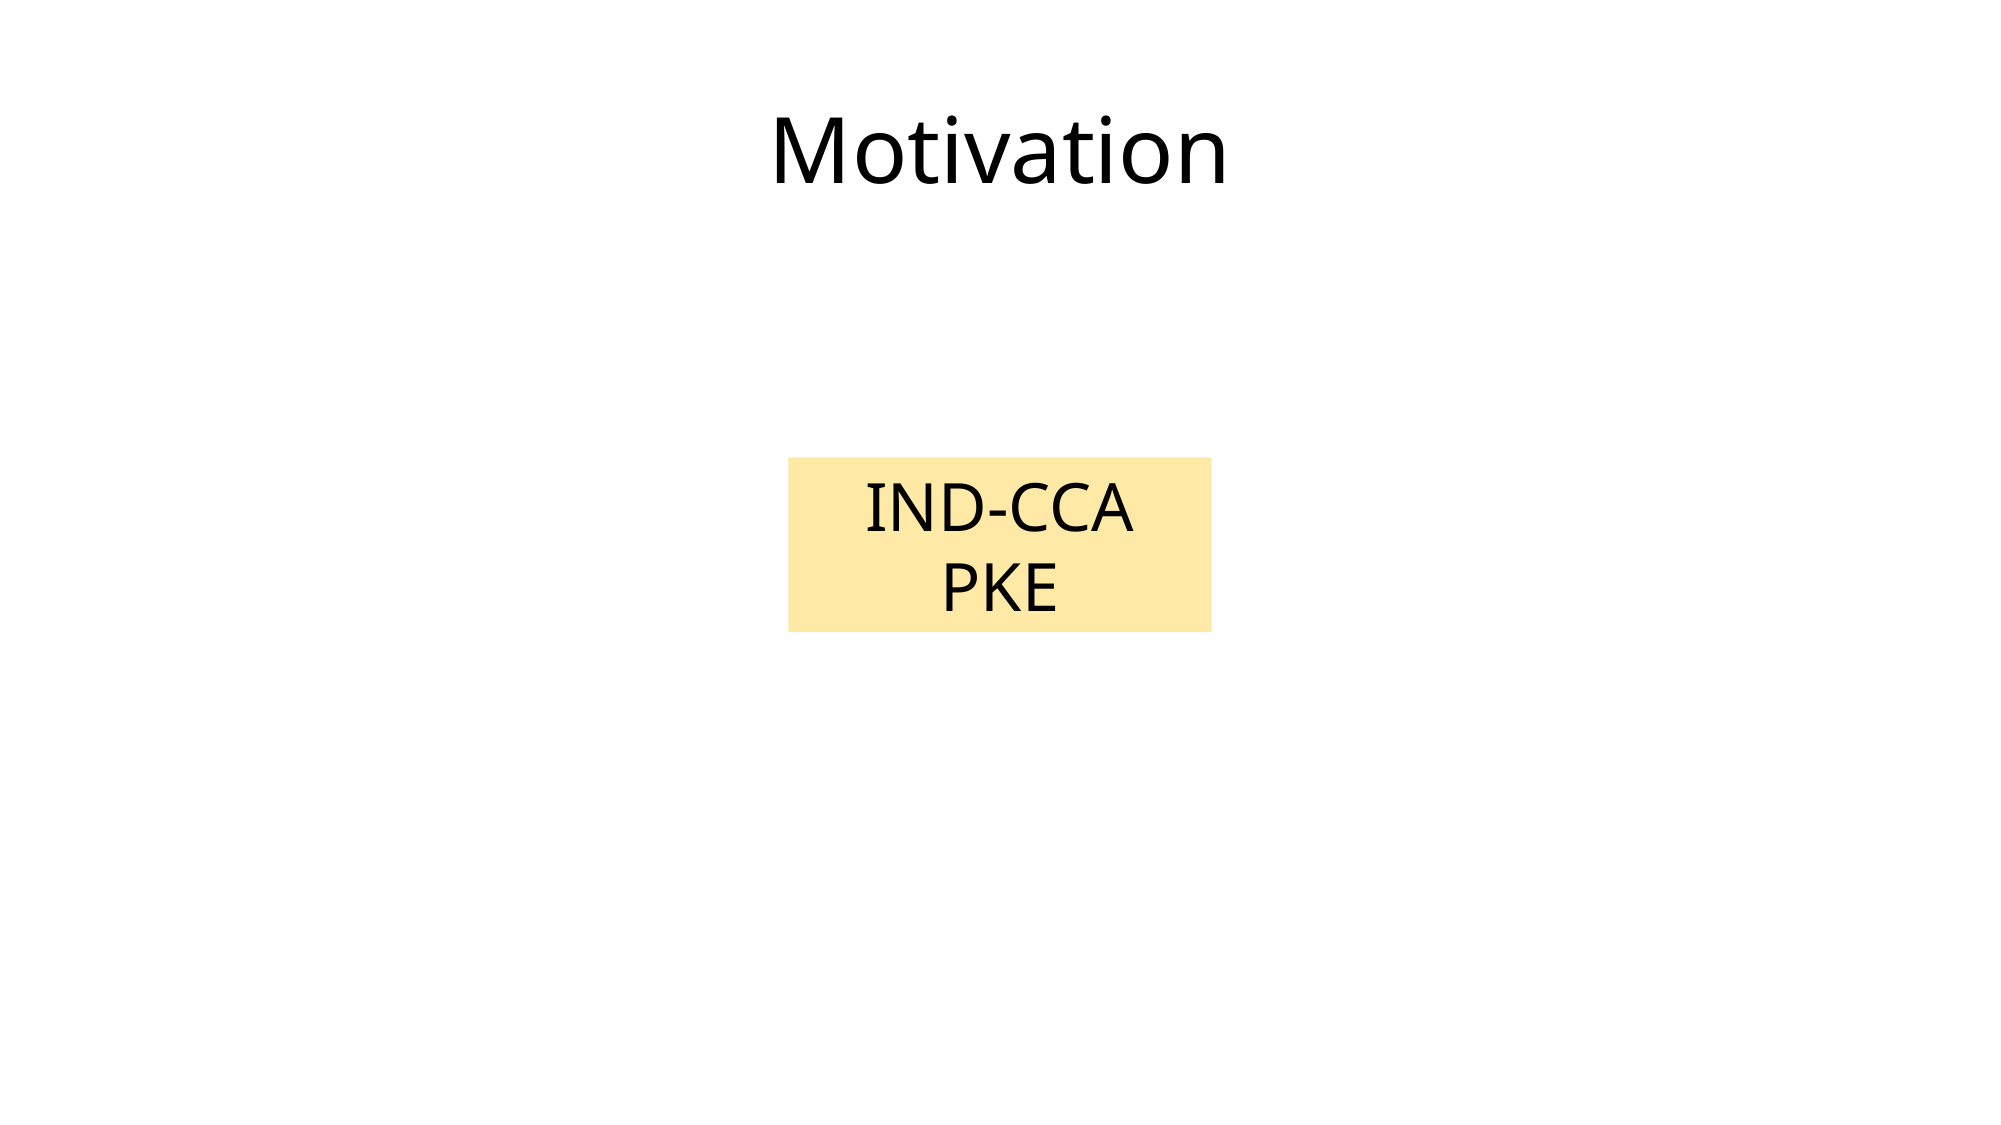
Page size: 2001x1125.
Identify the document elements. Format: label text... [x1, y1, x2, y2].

text_box IND-CCA PKE [788, 457, 1212, 633]
text_box Motivation [137, 30, 1863, 278]
